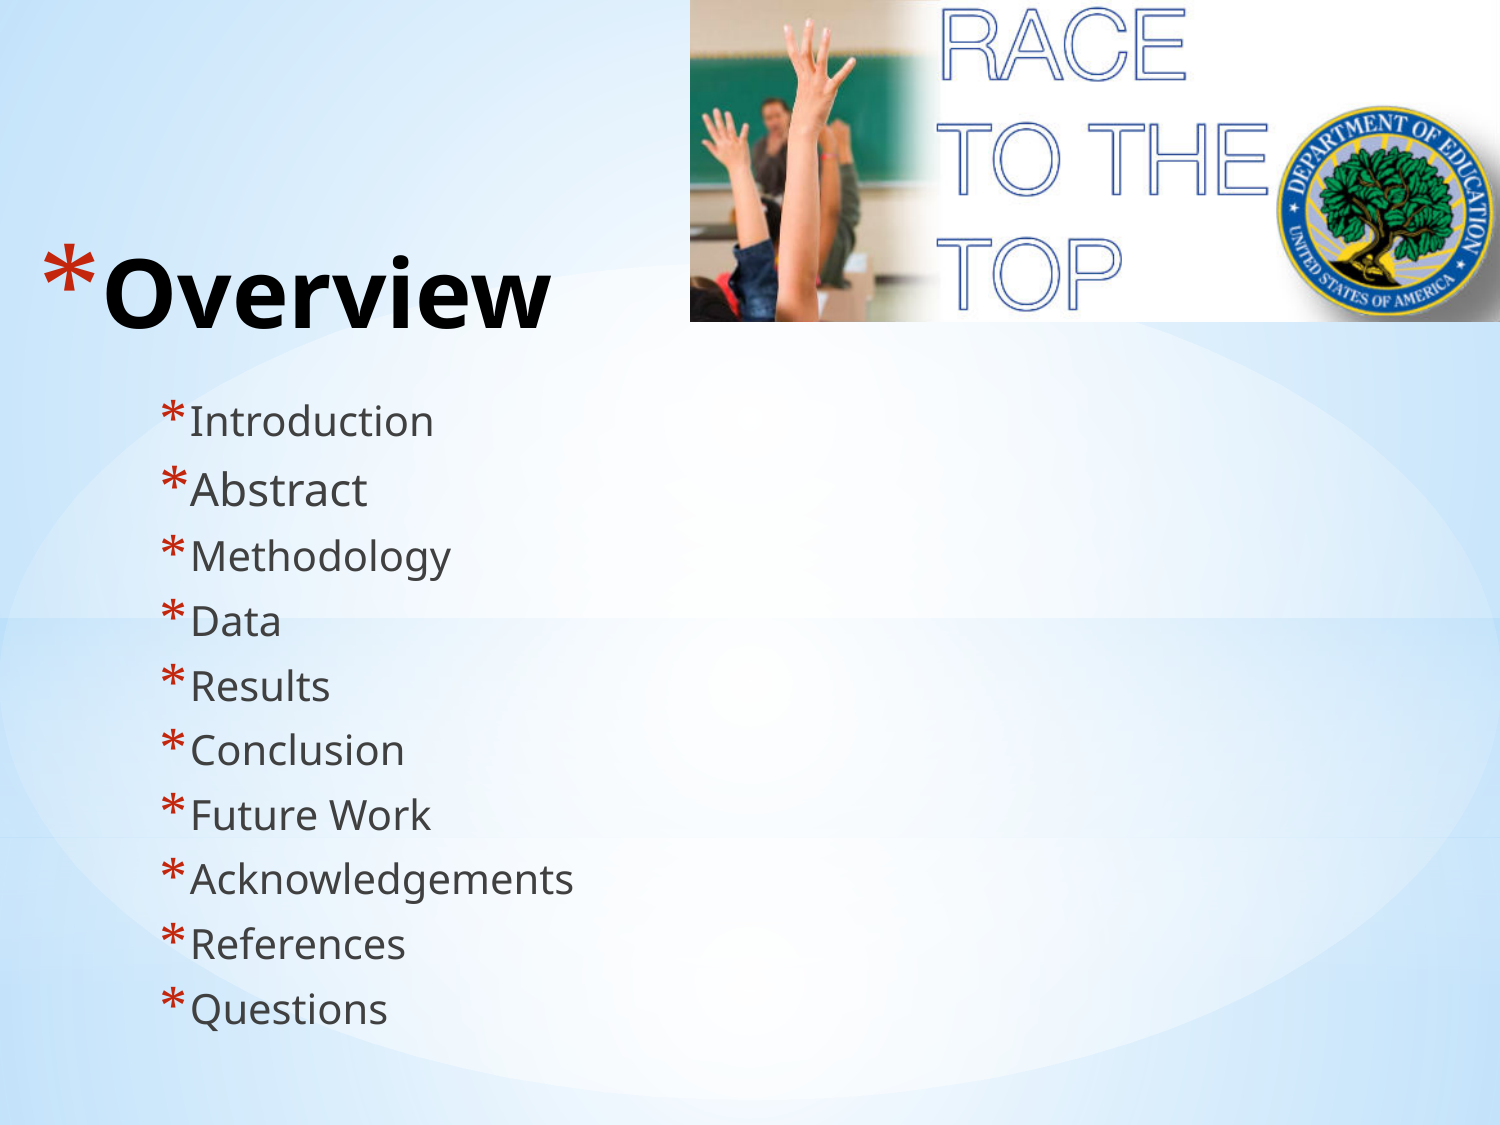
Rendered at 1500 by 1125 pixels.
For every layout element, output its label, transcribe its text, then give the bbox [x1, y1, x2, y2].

picture [690, 0, 1500, 322]
title Overview [24, 224, 1094, 413]
list Introduction Abstract Methodology Data Results Conclusion Future Work Acknowledgements References Questions [137, 387, 1325, 1125]
